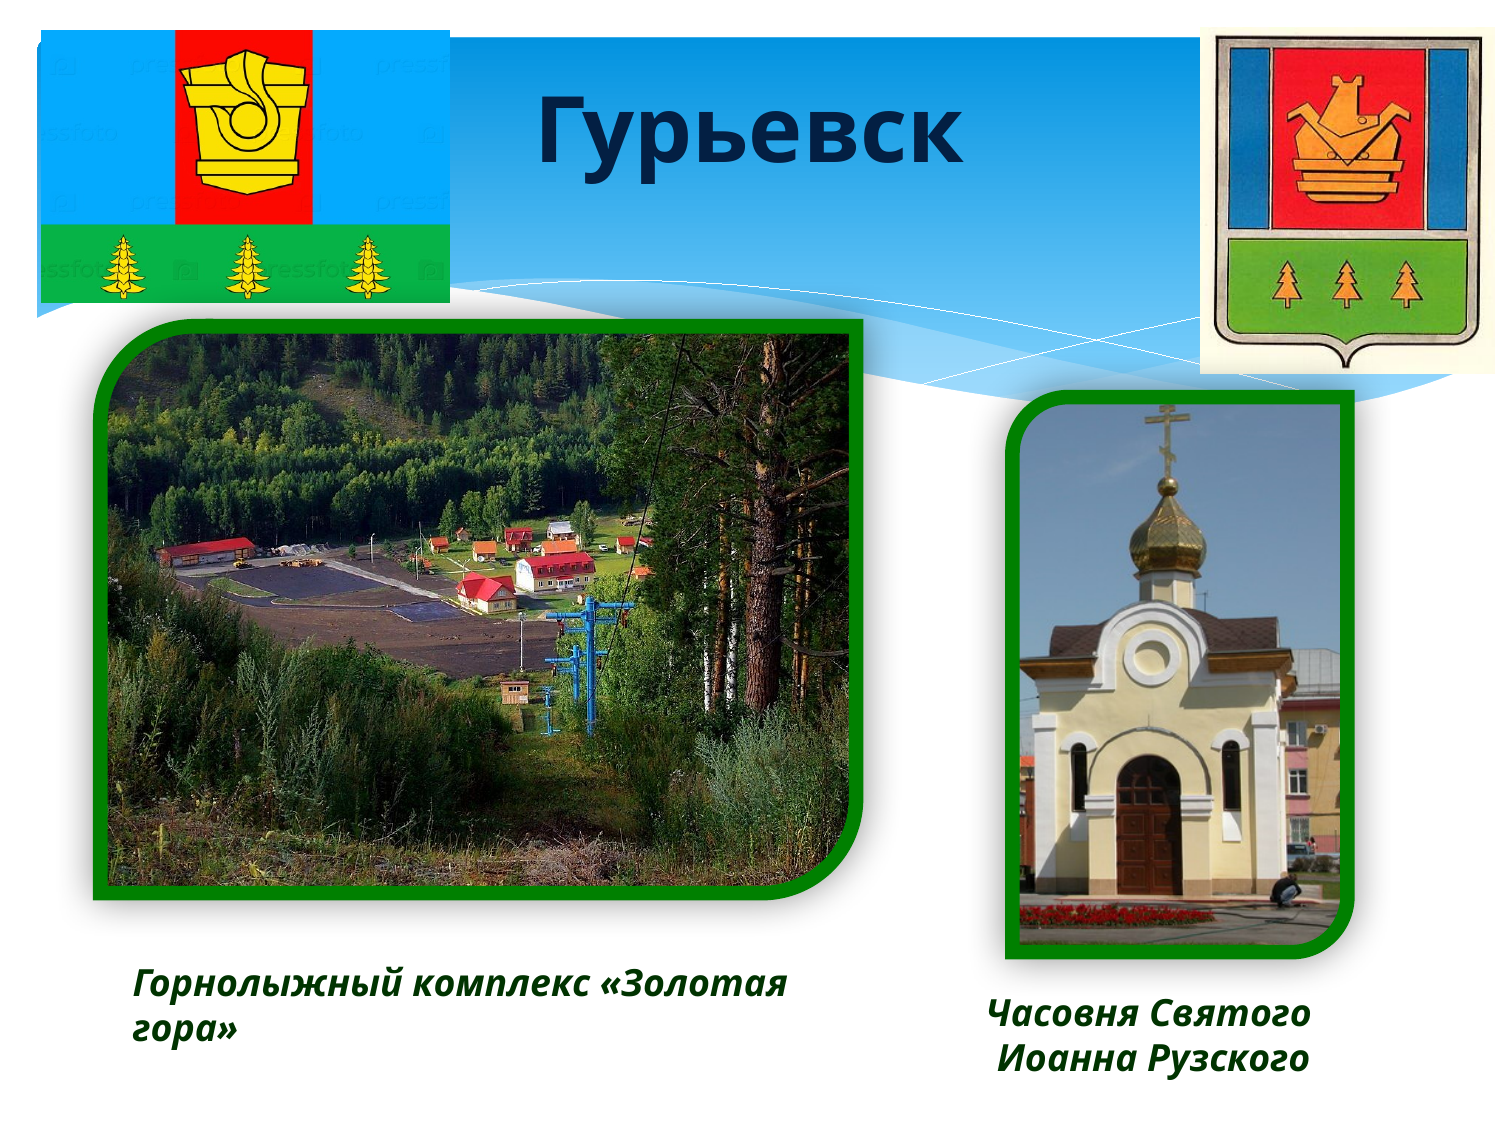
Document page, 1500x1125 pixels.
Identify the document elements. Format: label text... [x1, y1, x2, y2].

picture [100, 326, 857, 894]
picture [1199, 27, 1496, 374]
text_box Горнолыжный комплекс «Золотая гора» [117, 951, 839, 1057]
picture [1012, 396, 1348, 953]
title Гурьевск [457, 55, 1193, 197]
text_box Часовня Святого Иоанна Рузского [938, 981, 1369, 1087]
picture [41, 30, 451, 303]
